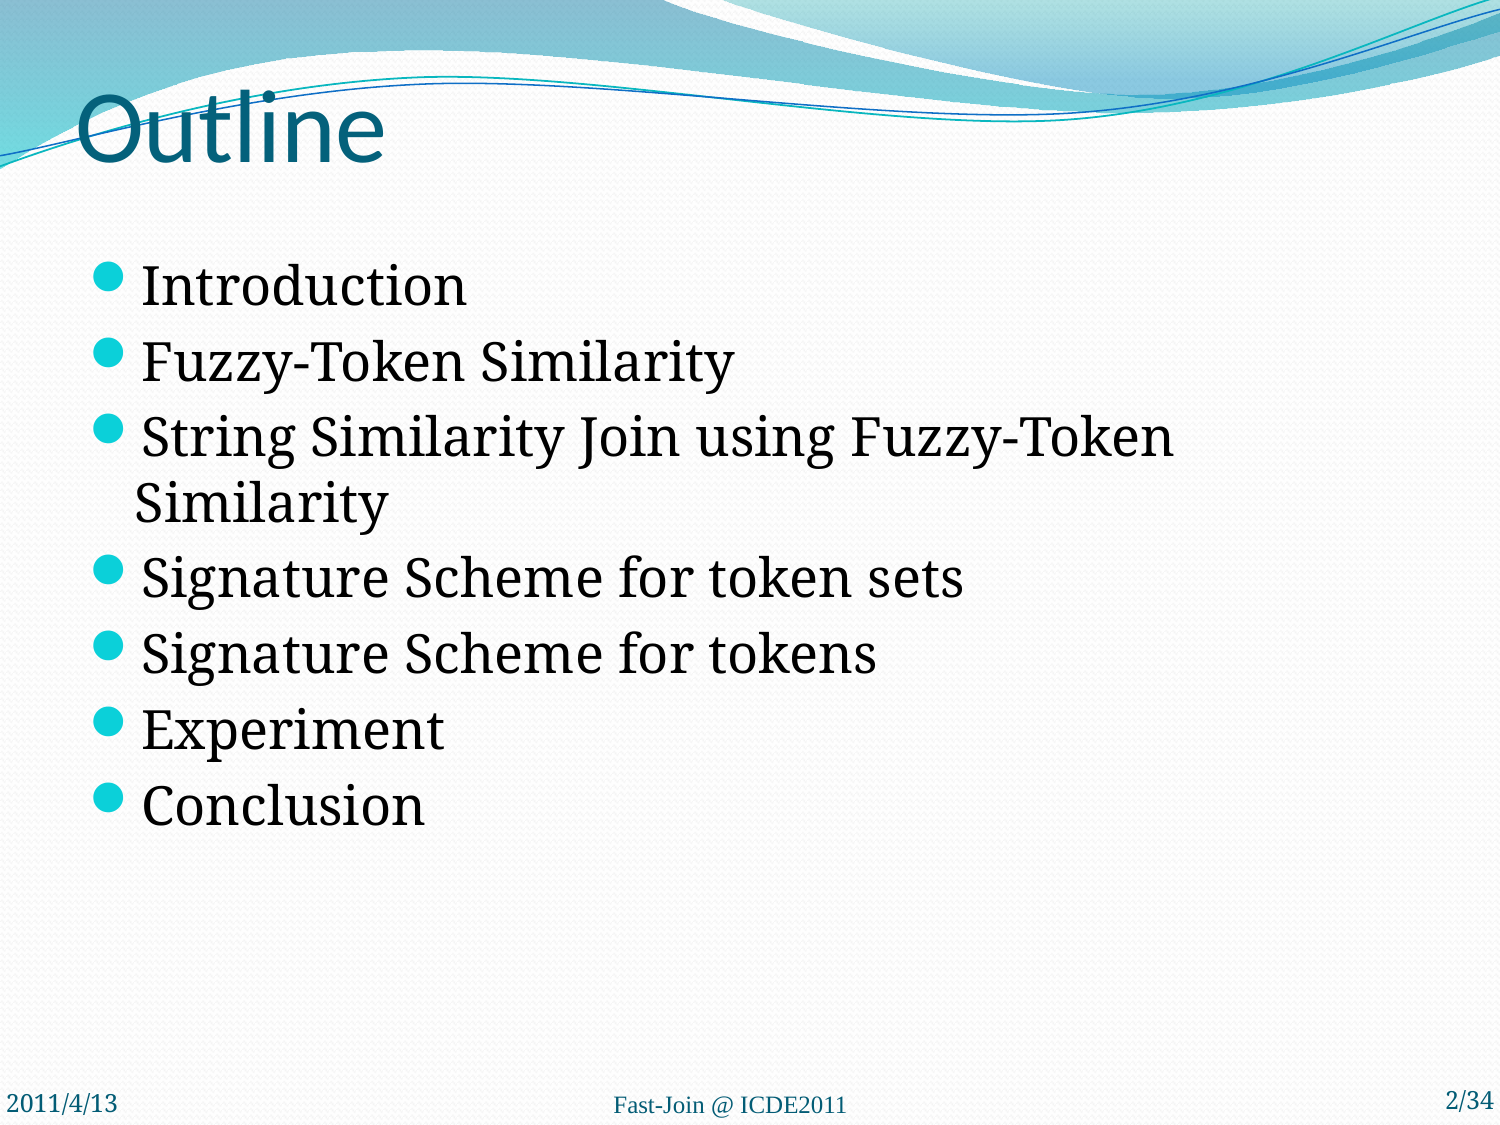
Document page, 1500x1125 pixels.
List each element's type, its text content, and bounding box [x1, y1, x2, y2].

list Introduction Fuzzy-Token Similarity String Similarity Join using Fuzzy-Token Similarity Signature Scheme for token sets Signature Scheme for tokens Experiment Conclusion [75, 243, 1353, 964]
title Outline [75, 0, 1425, 183]
footer Fast-Join @ ICDE2011 [613, 1058, 1164, 1119]
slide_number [5, 1057, 356, 1118]
slide_number 2/34 [1369, 1058, 1495, 1119]
